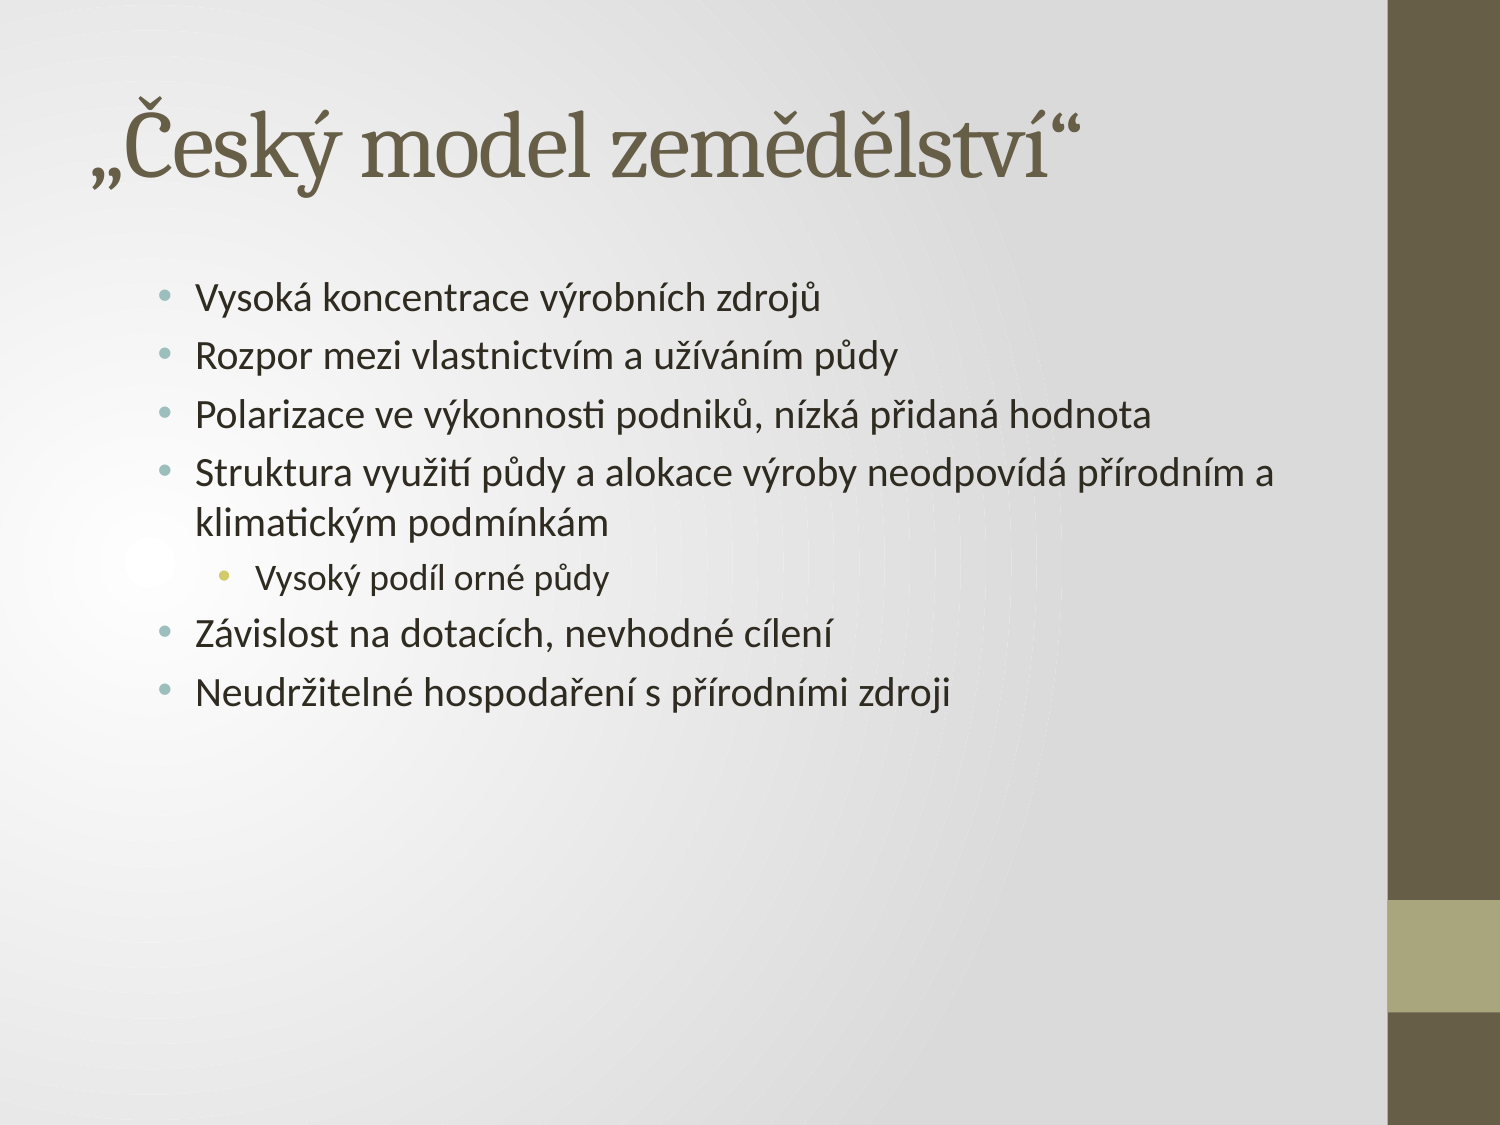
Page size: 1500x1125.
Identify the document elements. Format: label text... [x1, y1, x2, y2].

list Vysoká koncentrace výrobních zdrojů Rozpor mezi vlastnictvím a užíváním půdy Polarizace ve výkonnosti podniků, nízká přidaná hodnota Struktura využití půdy a alokace výroby neodpovídá přírodním a klimatickým podmínkám Vysoký podíl orné půdy Závislost na dotacích, nevhodné cílení Neudržitelné hospodaření s přírodními zdroji [75, 262, 1325, 1050]
title „Český model zemědělství“ [75, 45, 1325, 233]
